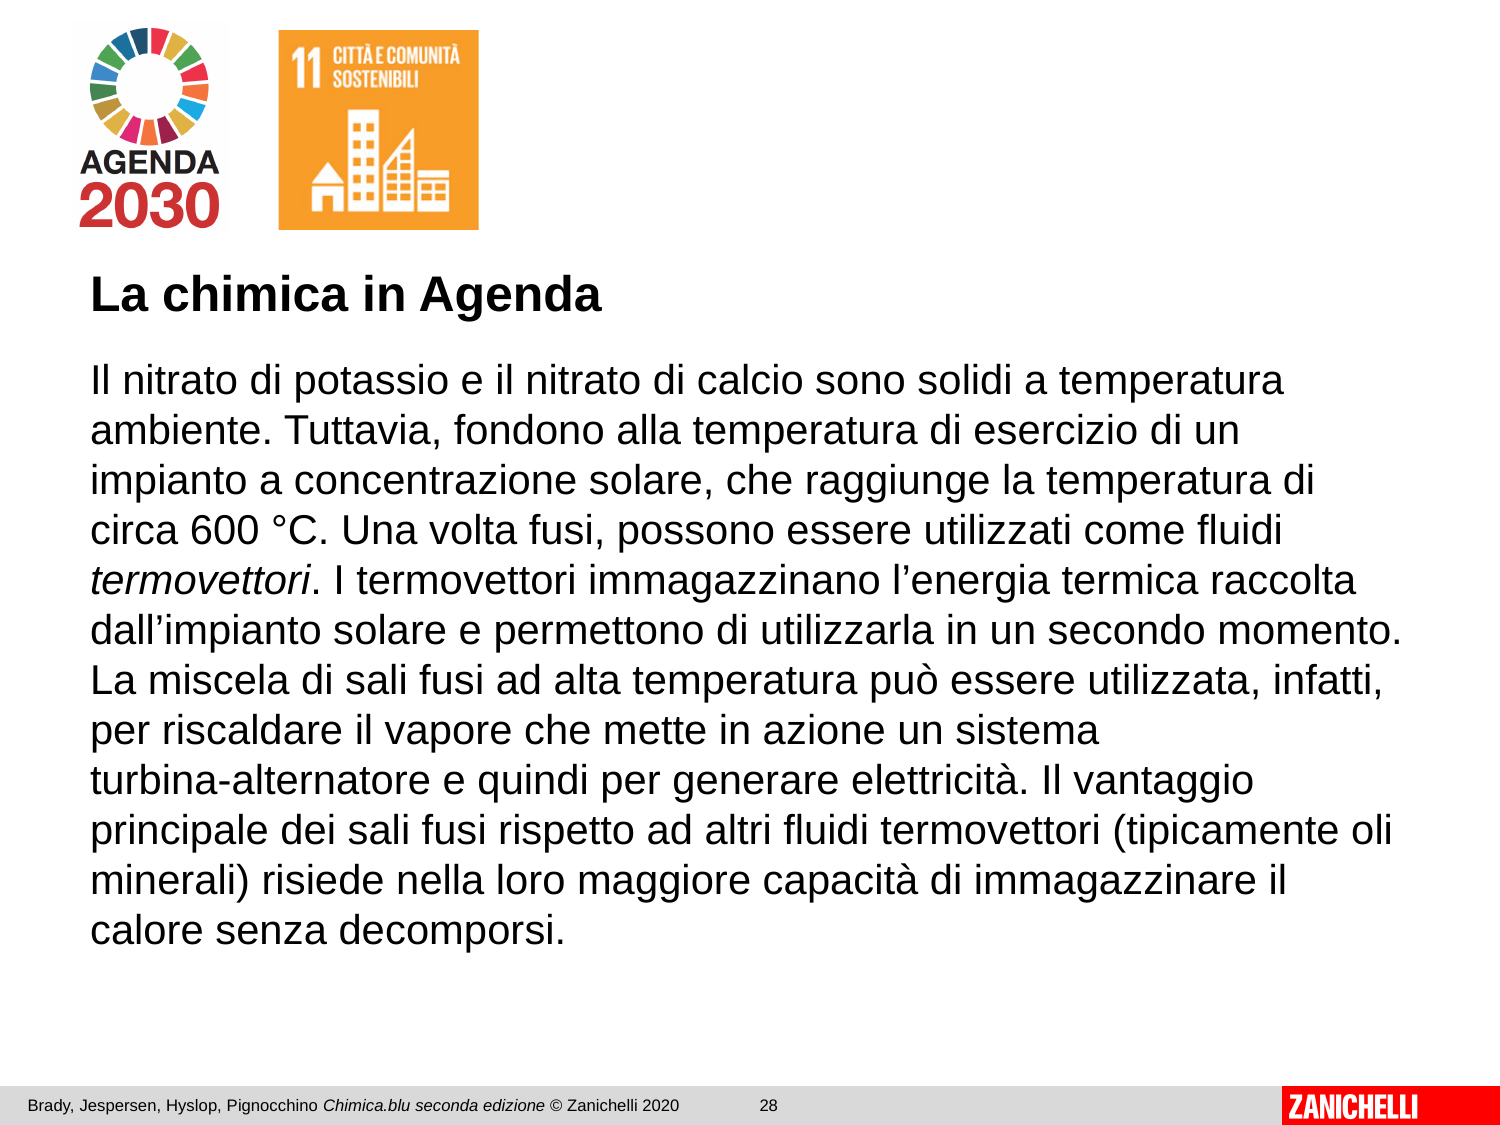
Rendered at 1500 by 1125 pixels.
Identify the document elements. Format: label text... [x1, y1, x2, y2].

picture [1282, 1086, 1500, 1125]
footer Brady, Jespersen, Hyslop, Pignocchino Chimica.blu seconda edizione © Zanichelli 2020 [12, 1086, 857, 1125]
picture [278, 30, 479, 230]
picture [72, 20, 229, 234]
list La chimica in Agenda Il nitrato di potassio e il nitrato di calcio sono solidi a temperatura ambiente. Tuttavia, fondono alla temperatura di esercizio di un impianto a concentrazione solare, che raggiunge la temperatura di circa 600 °C. Una volta fusi, possono essere utilizzati come fluidi termovettori. I termovettori immagazzinano l’energia termica raccolta dall’impianto solare e permettono di utilizzarla in un secondo momento. La miscela di sali fusi ad alta temperatura può essere utilizzata, infatti, per riscaldare il vapore che mette in azione un sistema turbina-alternatore e quindi per generare elettricità. Il vantaggio principale dei sali fusi rispetto ad altri fluidi termovettori (tipicamente oli minerali) risiede nella loro maggiore capacità di immagazzinare il calore senza decomporsi. [75, 253, 1424, 1000]
